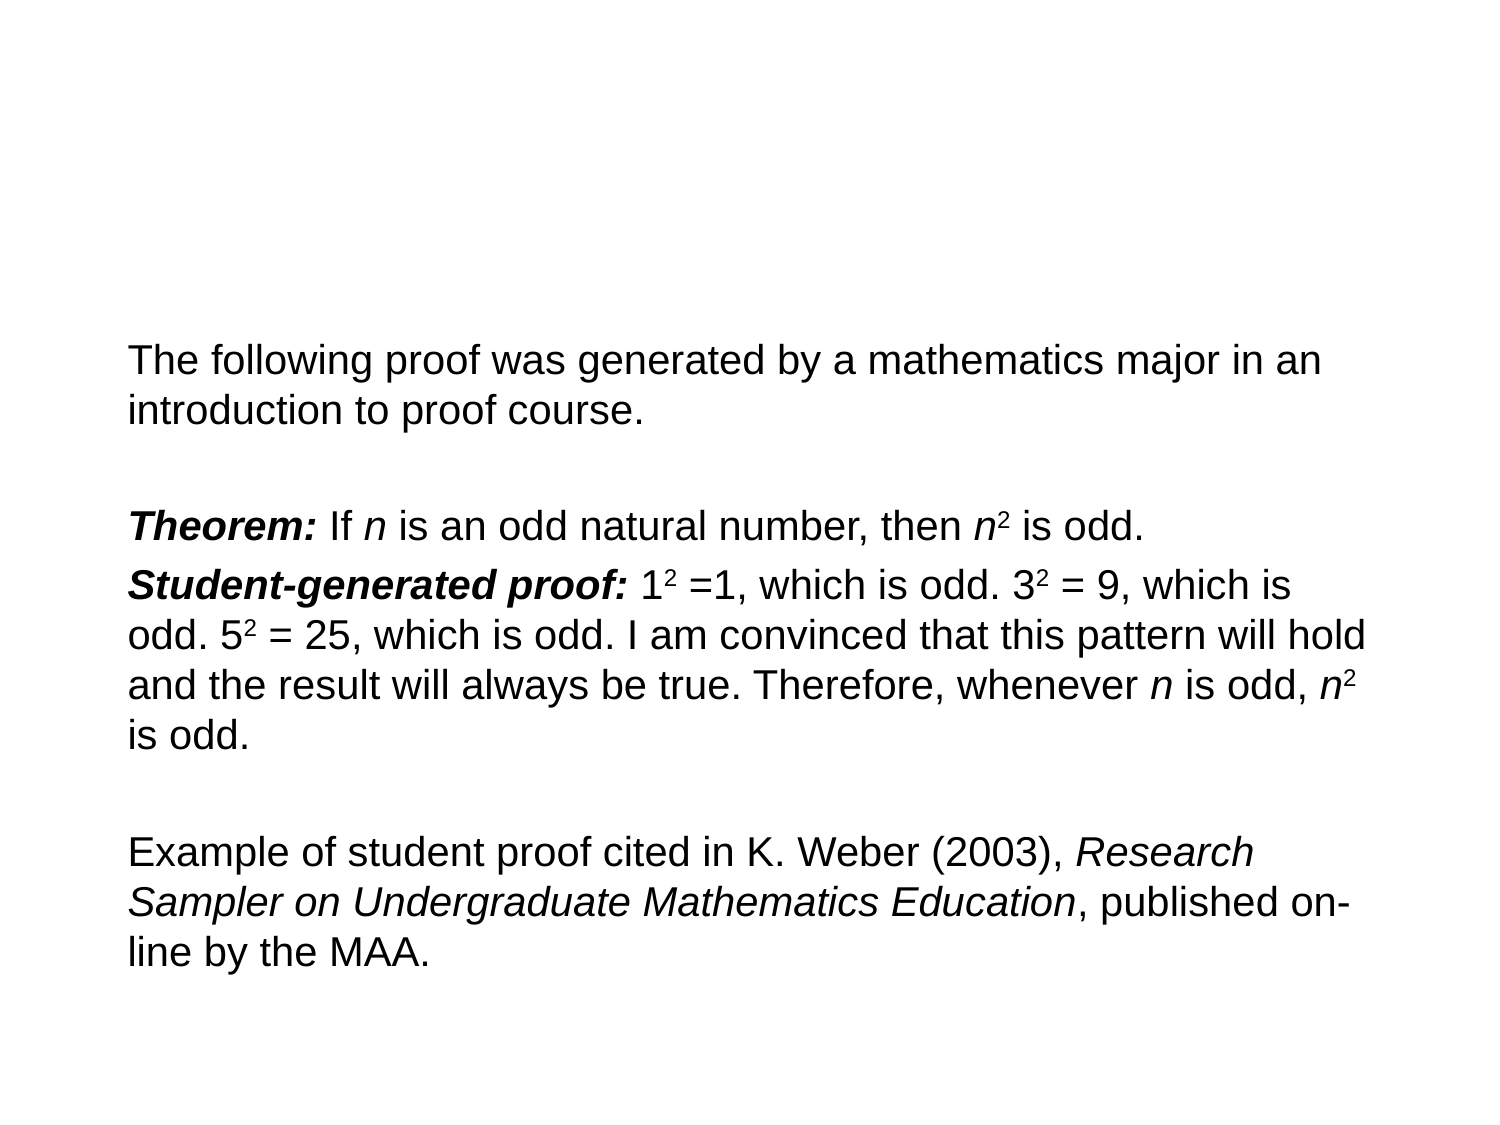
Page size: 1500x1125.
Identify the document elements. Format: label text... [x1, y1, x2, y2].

list The following proof was generated by a mathematics major in an introduction to proof course. Theorem: If n is an odd natural number, then n2 is odd. Student-generated proof: 12 =1, which is odd. 32 = 9, which is odd. 52 = 25, which is odd. I am convinced that this pattern will hold and the result will always be true. Therefore, whenever n is odd, n2 is odd. Example of student proof cited in K. Weber (2003), Research Sampler on Undergraduate Mathematics Education, published on-line by the MAA. [112, 324, 1388, 1000]
